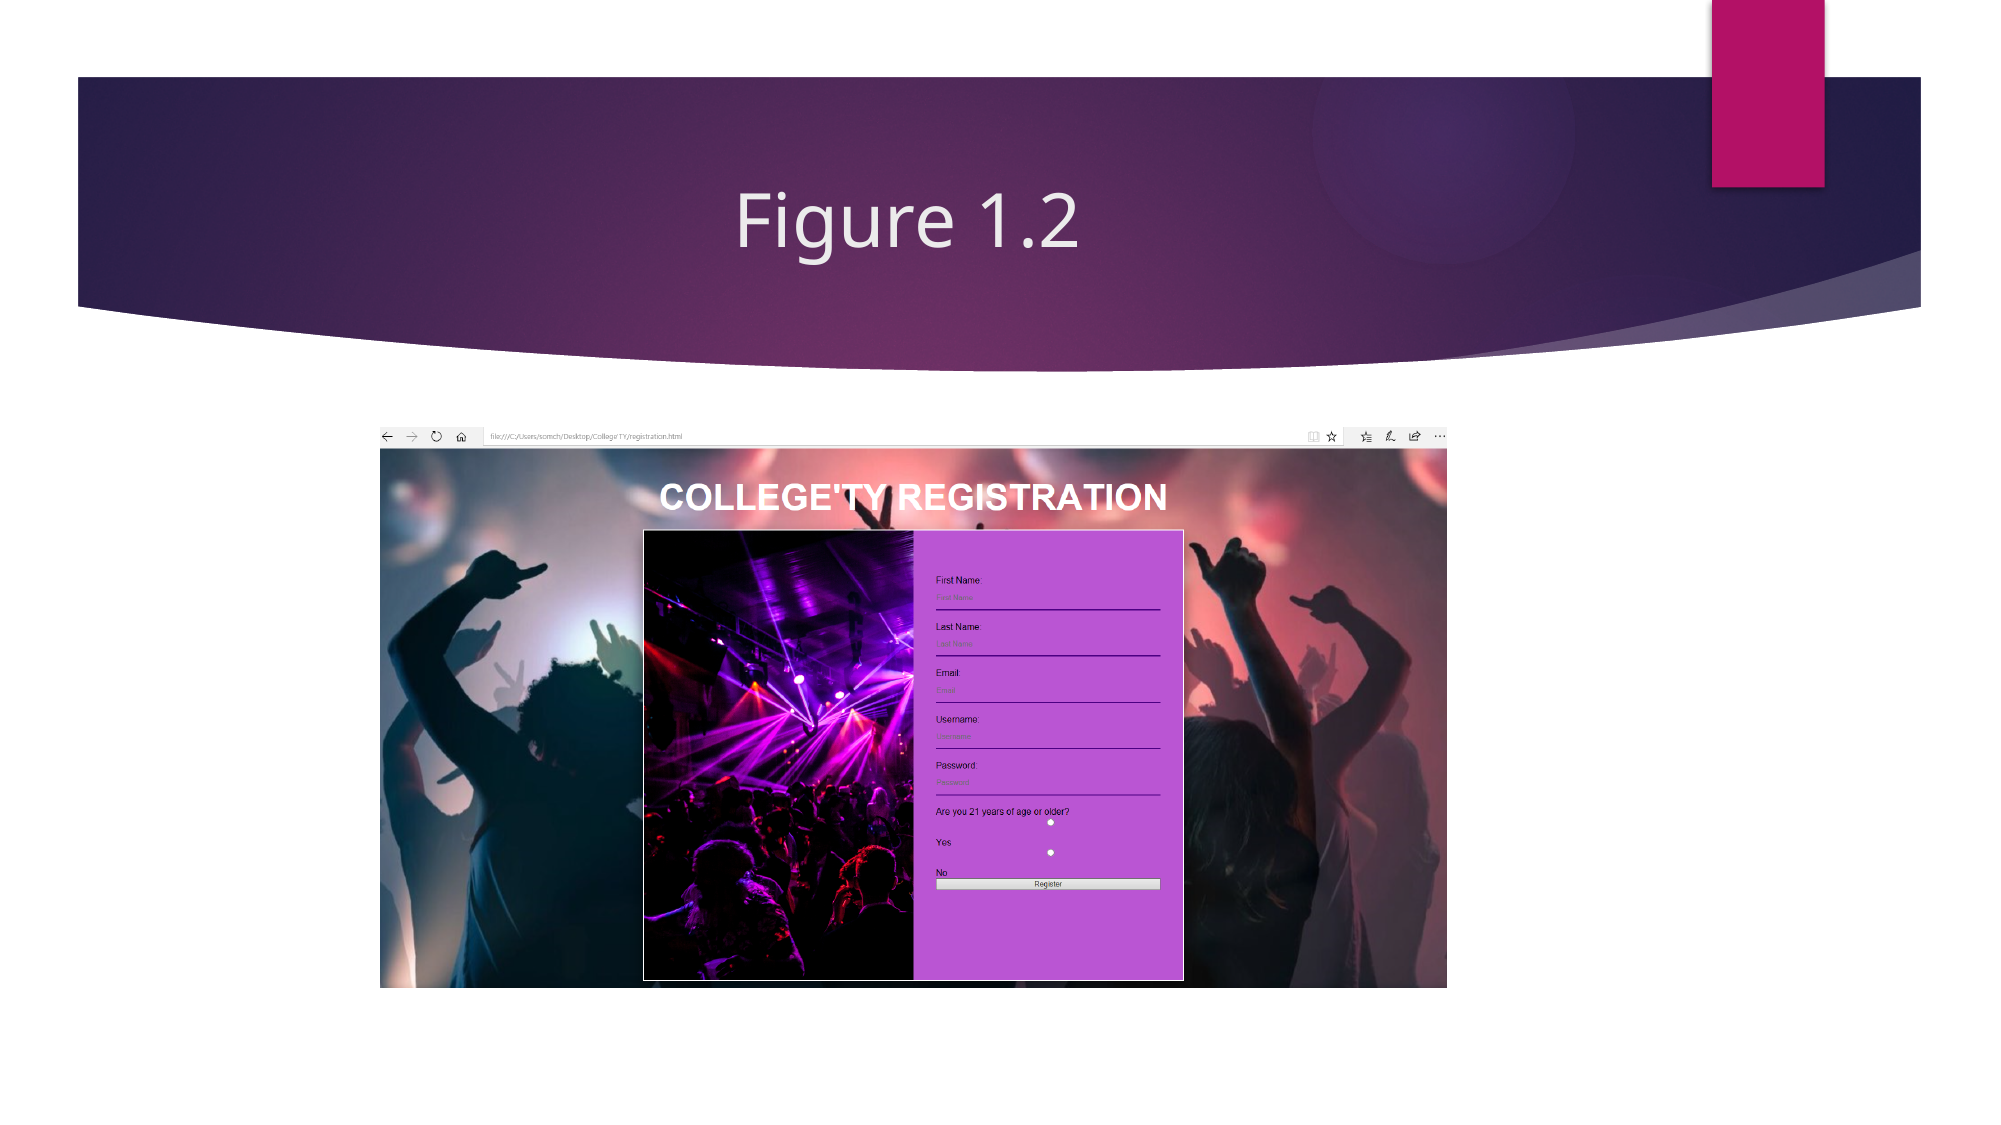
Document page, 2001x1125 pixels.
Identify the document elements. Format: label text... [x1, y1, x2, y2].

title Figure 1.2 [189, 159, 1627, 276]
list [379, 426, 1447, 988]
